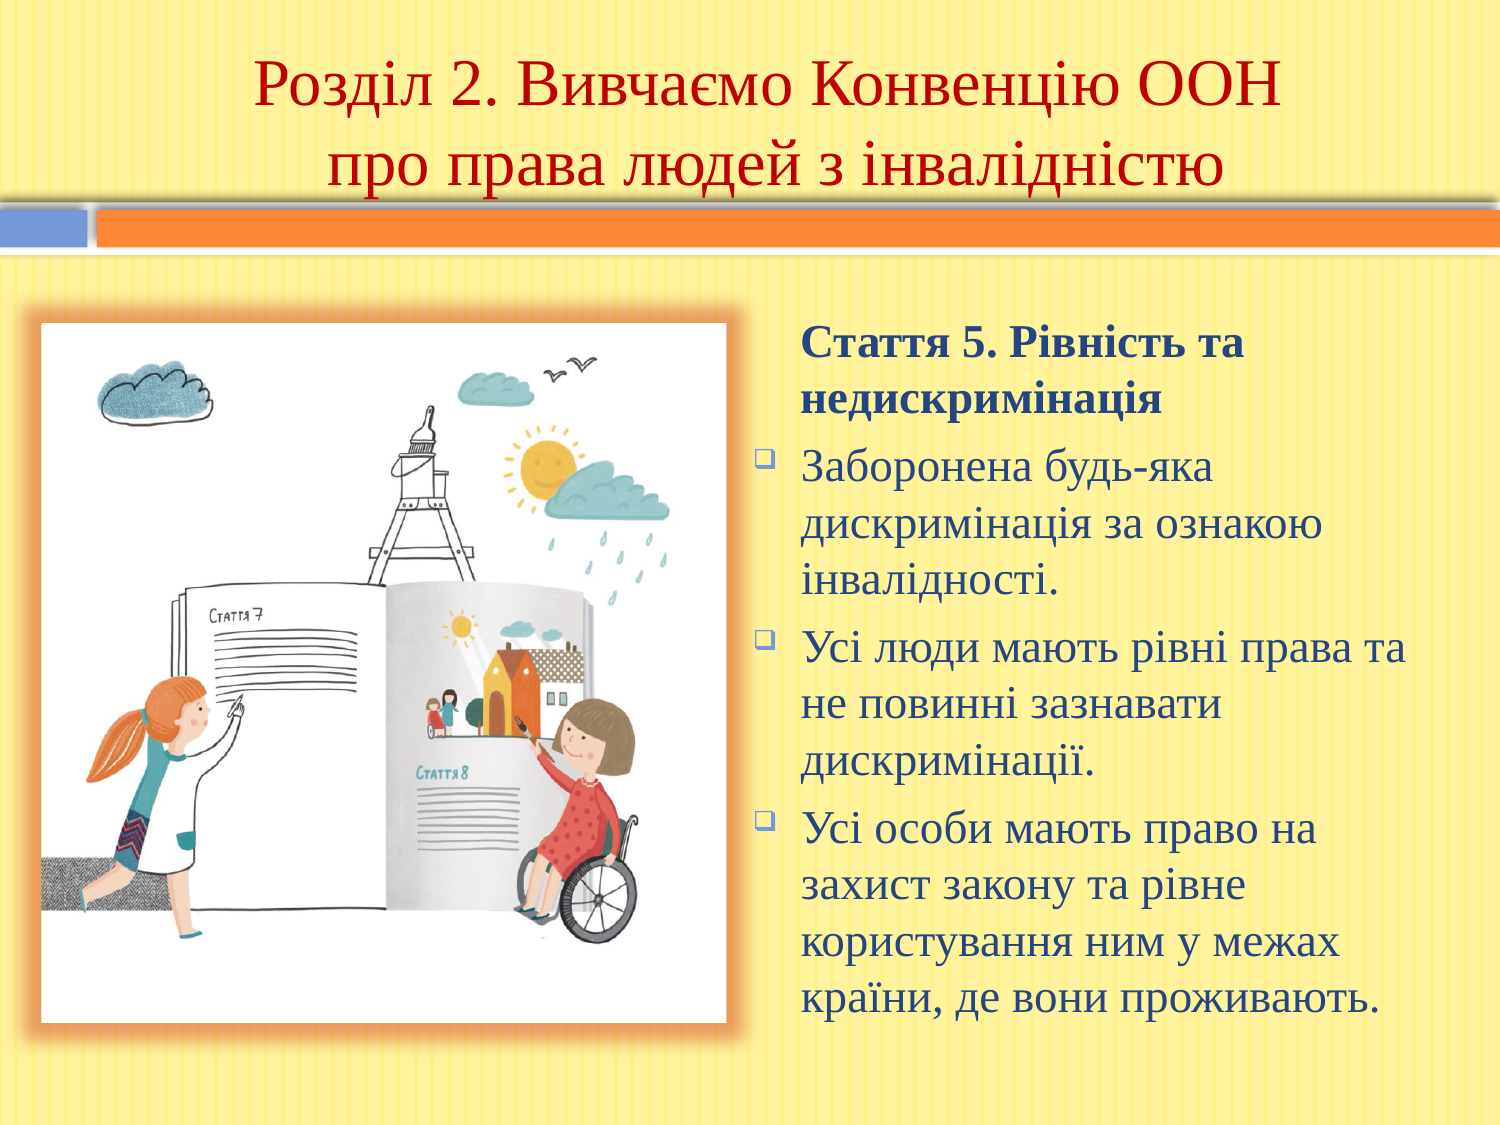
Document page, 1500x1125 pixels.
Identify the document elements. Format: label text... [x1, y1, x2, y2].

title Розділ 2. Вивчаємо Конвенцію ООН про права людей з інвалідністю [99, 37, 1438, 200]
list Стаття 5. Рівність та недискримінація Заборонена будь-яка дискримінація за ознакою інвалідності. Усі люди мають рівні права та не повинні зазнавати дискримінації. Усі особи мають право на захист закону та рівне користування ним у межах країни, де вони проживають. [738, 302, 1433, 1035]
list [41, 323, 727, 1024]
